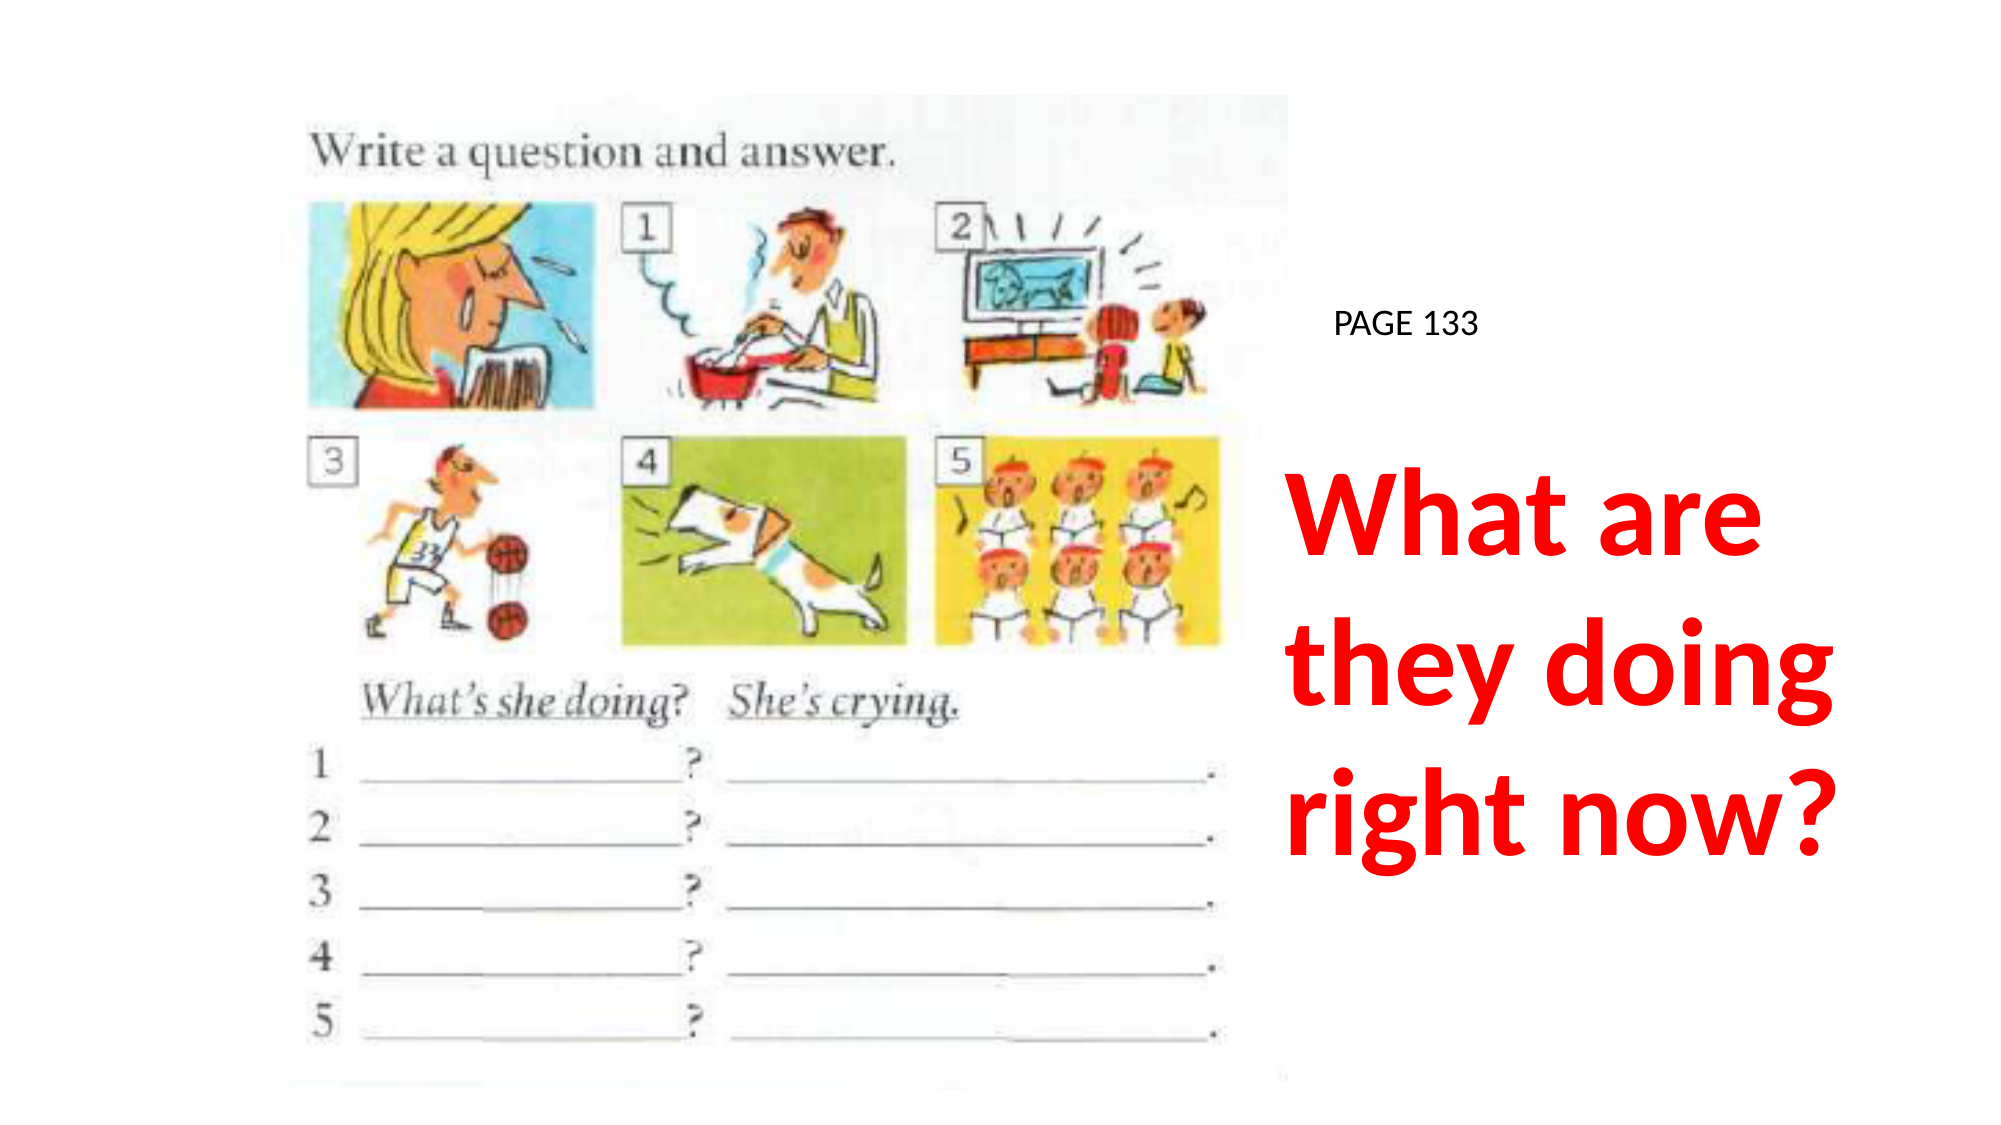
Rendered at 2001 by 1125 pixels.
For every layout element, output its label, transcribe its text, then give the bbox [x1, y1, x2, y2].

text_box What are they doing right now? [1288, 422, 1932, 888]
text_box PAGE 133 [1318, 290, 1580, 351]
picture [280, 95, 1288, 1090]
